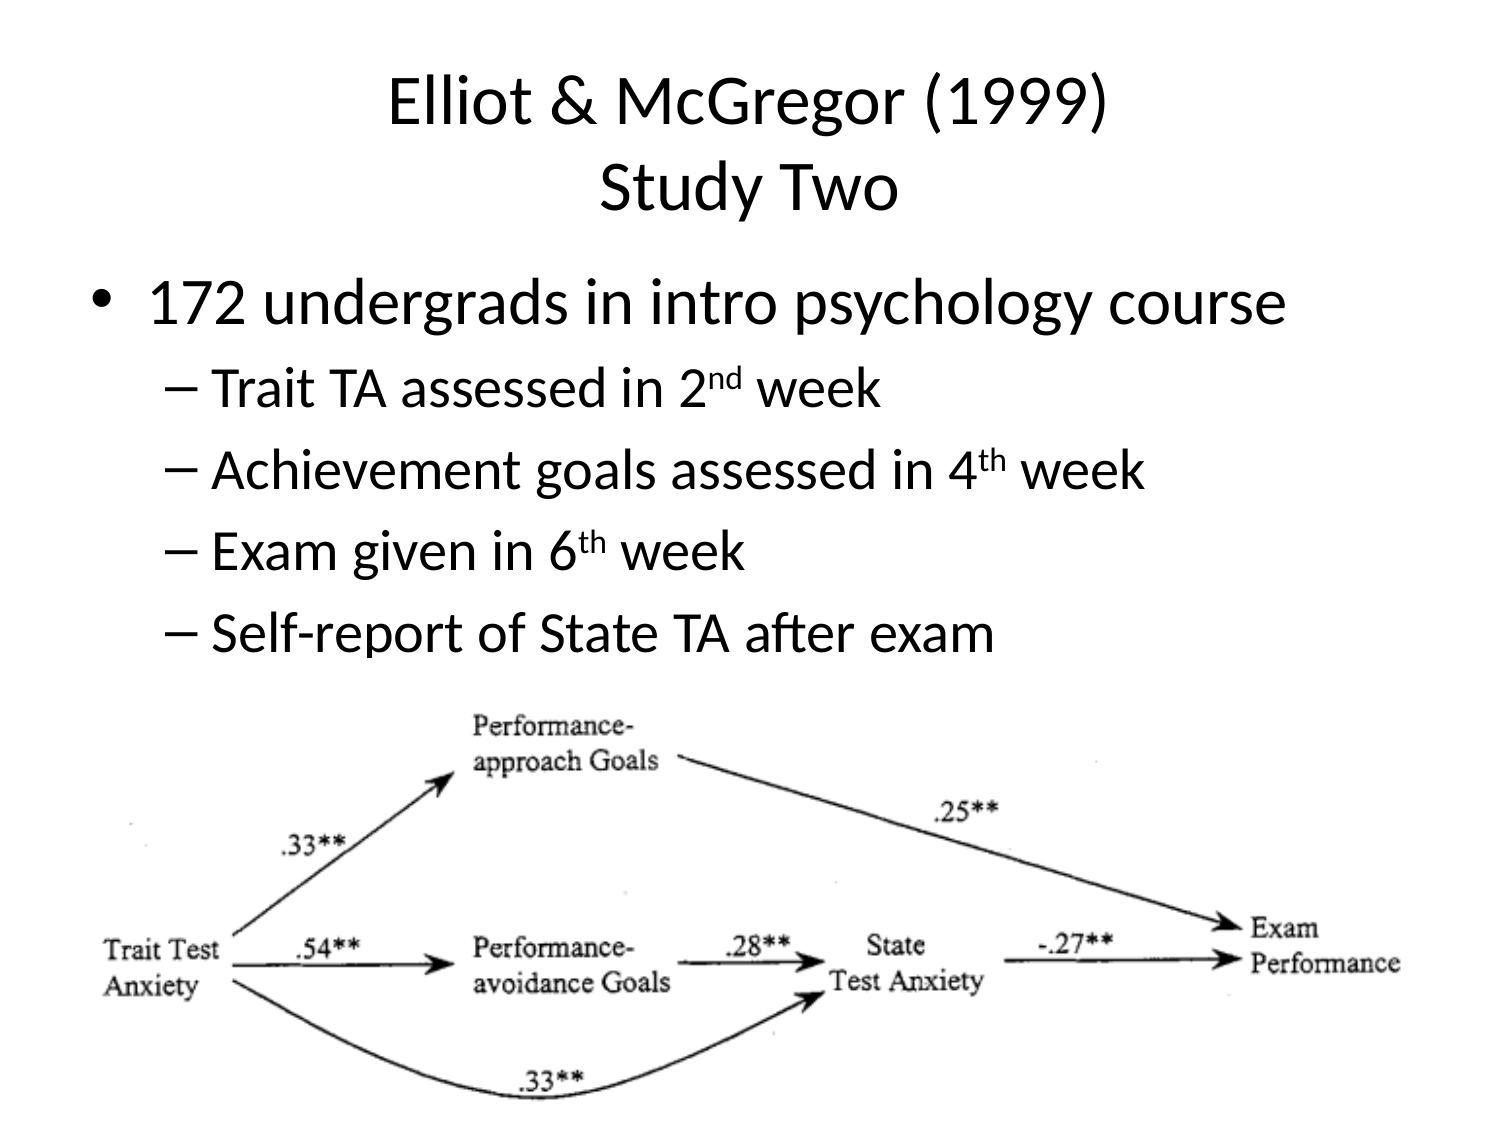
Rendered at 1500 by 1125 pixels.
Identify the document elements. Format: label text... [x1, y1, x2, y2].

title Elliot & McGregor (1999) Study Two [75, 45, 1425, 233]
list 172 undergrads in intro psychology course Trait TA assessed in 2nd week Achievement goals assessed in 4th week Exam given in 6th week Self-report of State TA after exam [75, 249, 1425, 657]
picture [62, 658, 1463, 1125]
